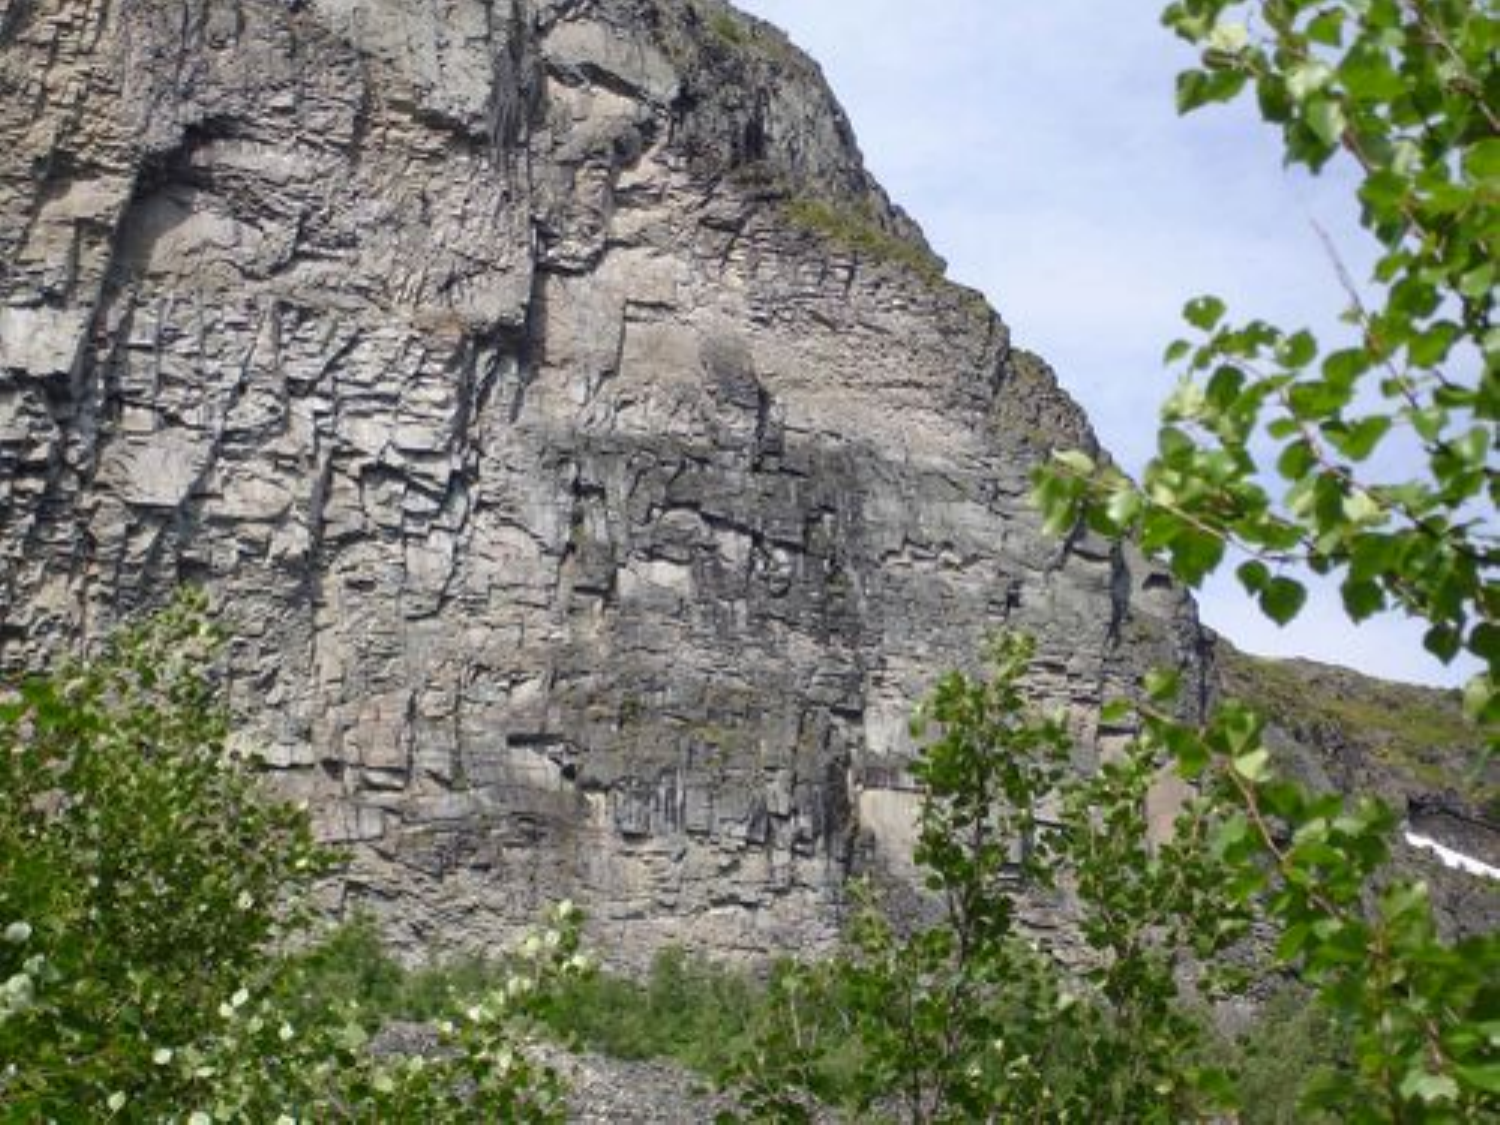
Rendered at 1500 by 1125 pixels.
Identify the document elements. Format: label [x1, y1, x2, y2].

list [0, 0, 1500, 1125]
